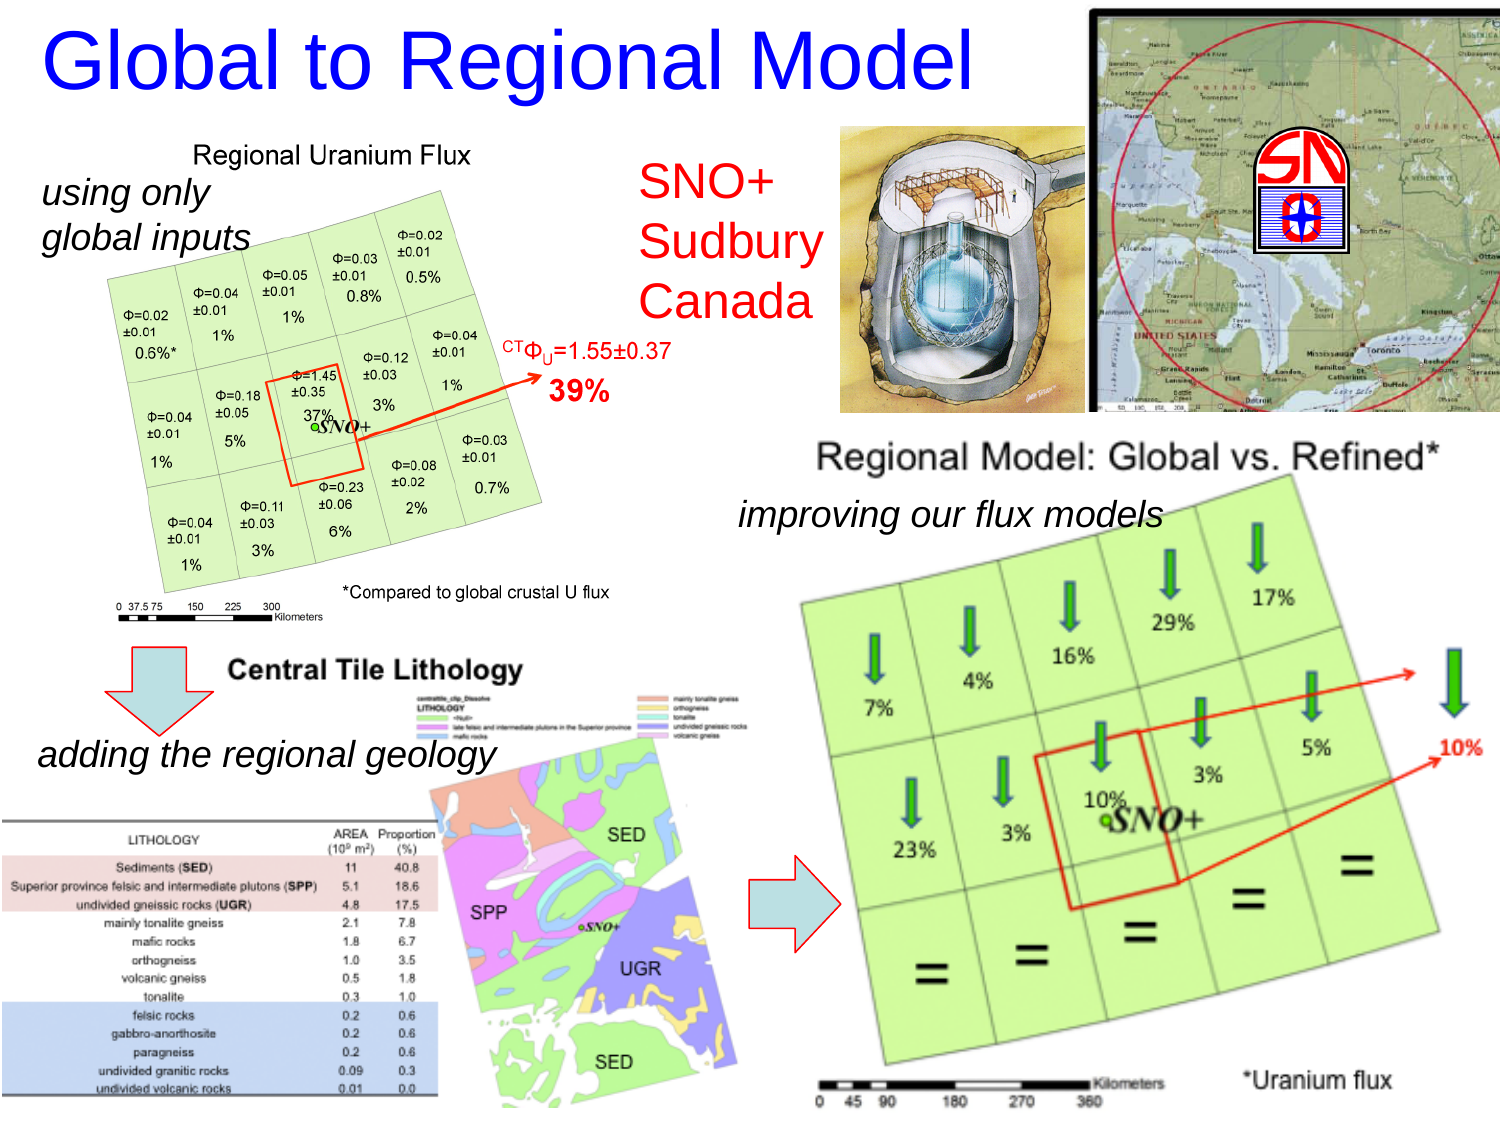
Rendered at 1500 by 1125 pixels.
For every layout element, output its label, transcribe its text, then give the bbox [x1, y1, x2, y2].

text_box using only global inputs [26, 160, 99, 266]
text_box SNO+ Sudbury Canada [676, 141, 835, 337]
picture [1, 646, 750, 1109]
picture [789, 0, 1500, 1125]
text_box Global to Regional Model [26, 0, 991, 114]
text_box improving our flux models [723, 482, 784, 543]
text_box [755, 879, 784, 929]
picture [104, 141, 676, 625]
